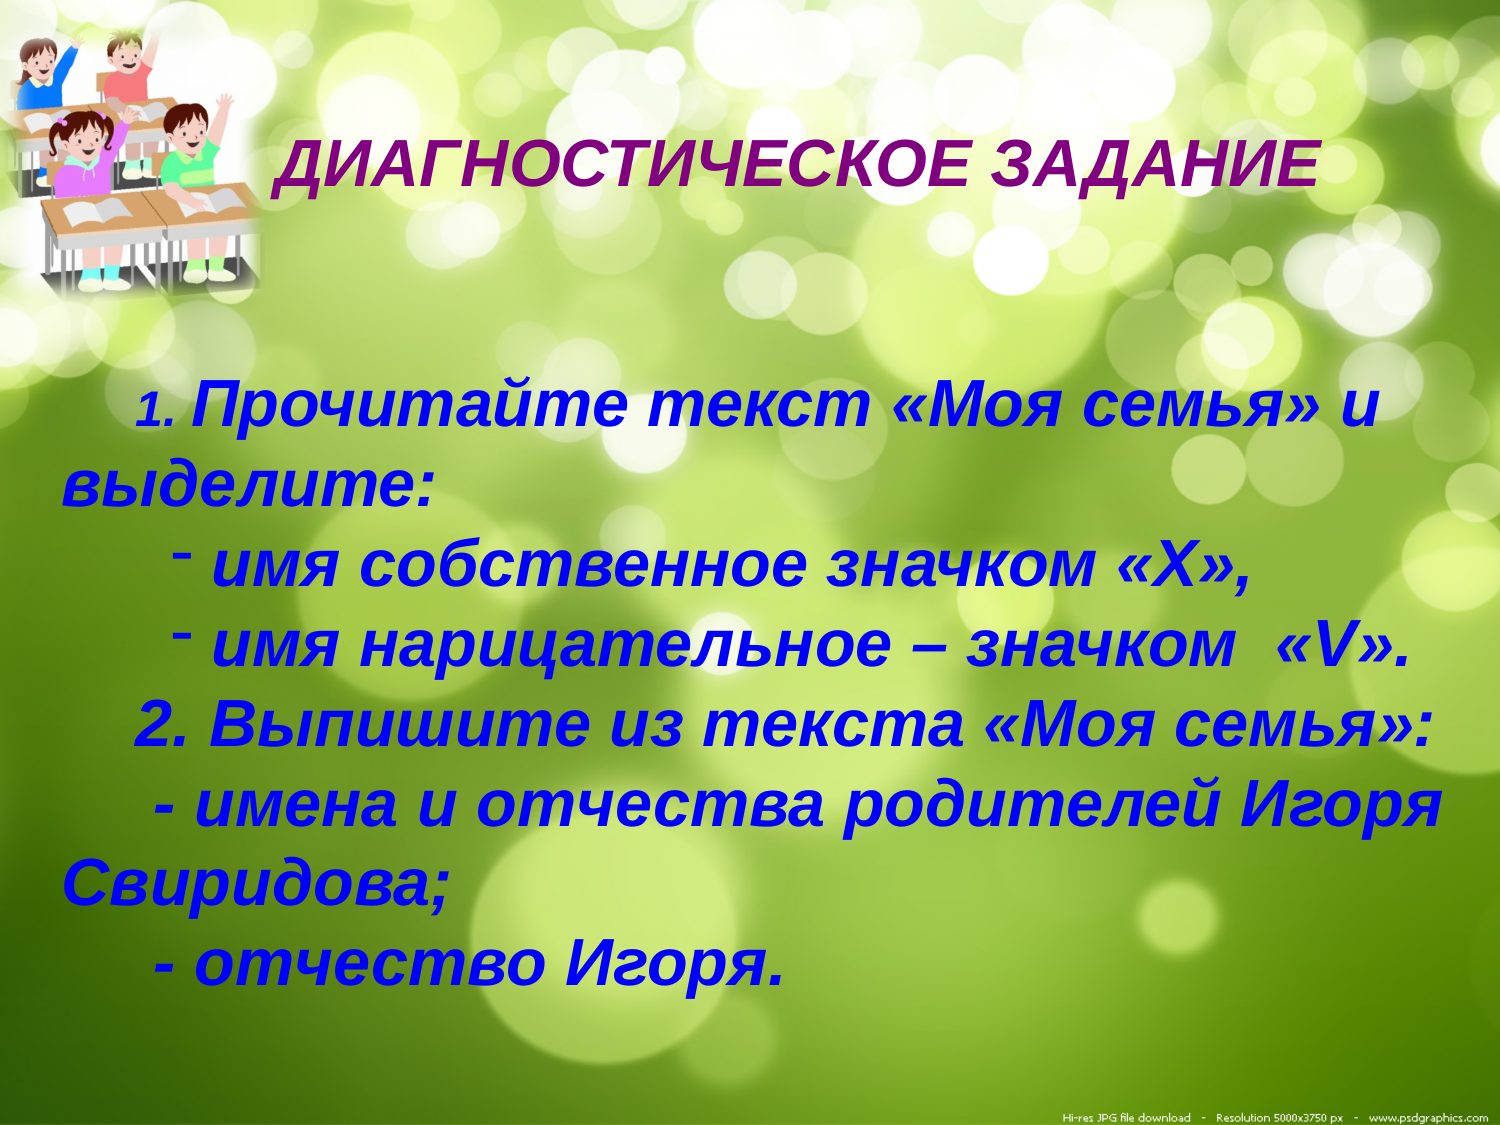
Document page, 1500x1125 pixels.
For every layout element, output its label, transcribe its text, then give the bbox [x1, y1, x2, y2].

text_box ДИАГНОСТИЧЕСКОЕ ЗАДАНИЕ 1. Прочитайте текст «Моя семья» и выделите: имя собственное значком «Х», имя нарицательное – значком «V». 2. Выпишите из текста «Моя семья»: - имена и отчества родителей Игоря Свиридова; - отчество Игоря. [46, 0, 1477, 1007]
picture [0, 0, 1500, 1125]
